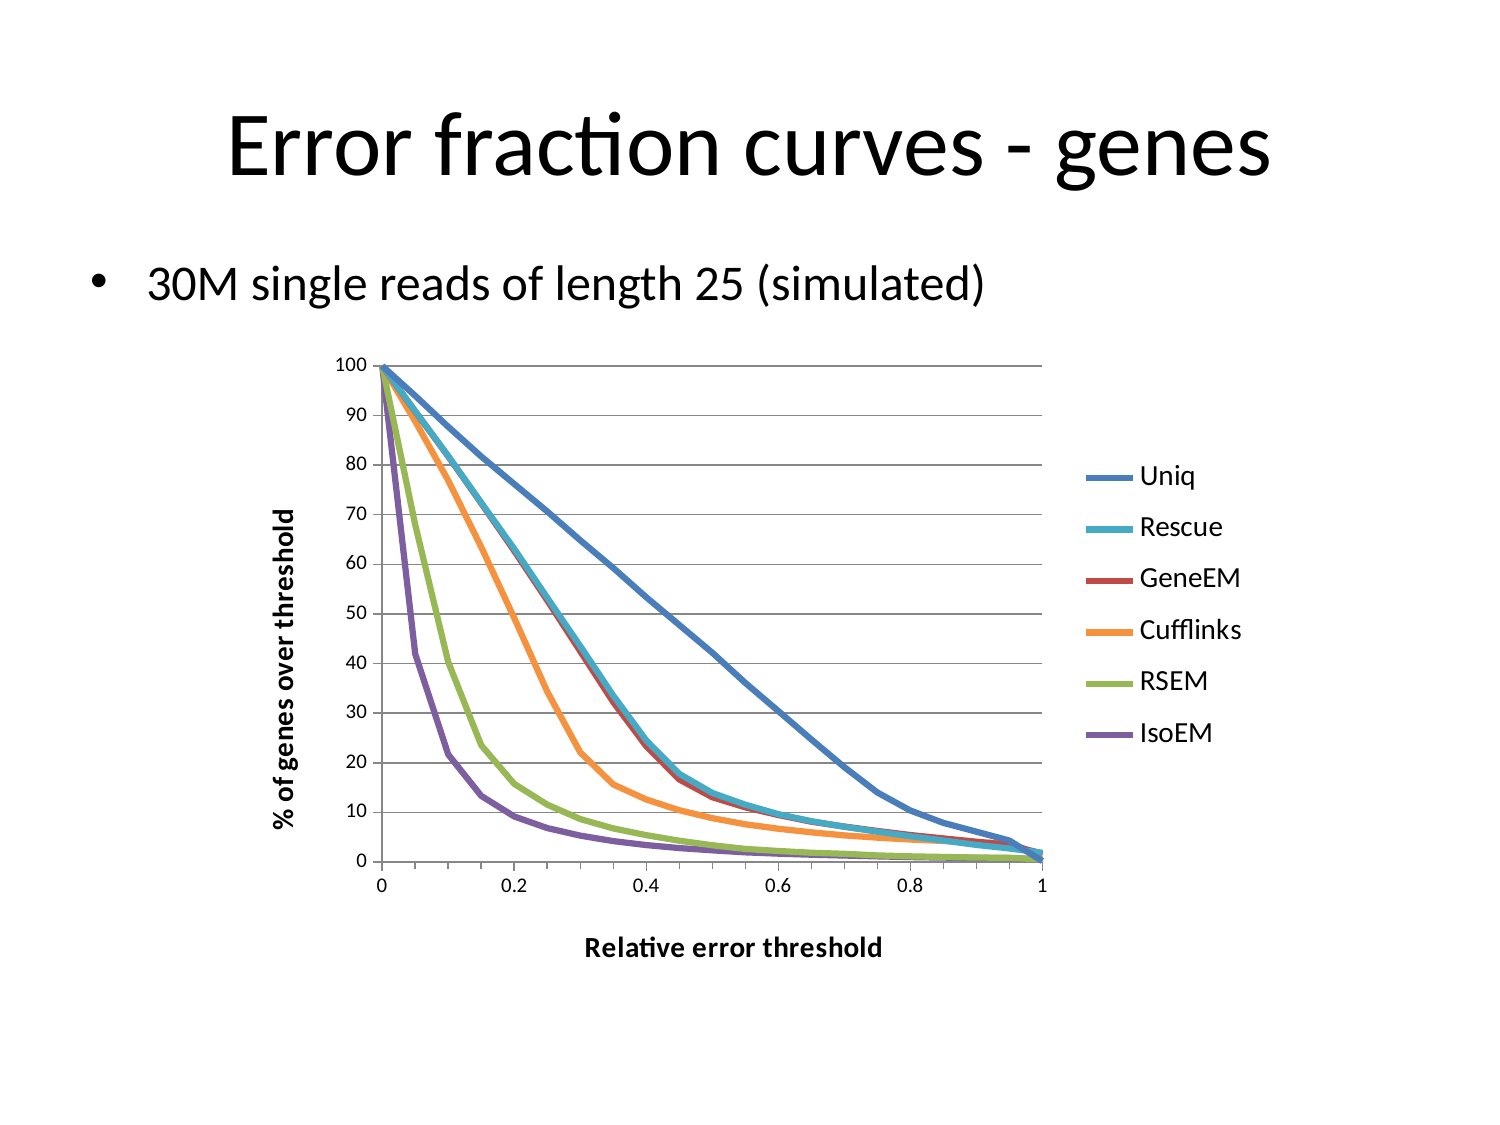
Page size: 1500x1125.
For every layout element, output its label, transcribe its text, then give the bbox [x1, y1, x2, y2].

chart [149, 299, 1301, 1041]
list 30M single reads of length 25 (simulated) [75, 242, 1425, 325]
title Error fraction curves - genes [75, 45, 1425, 233]
